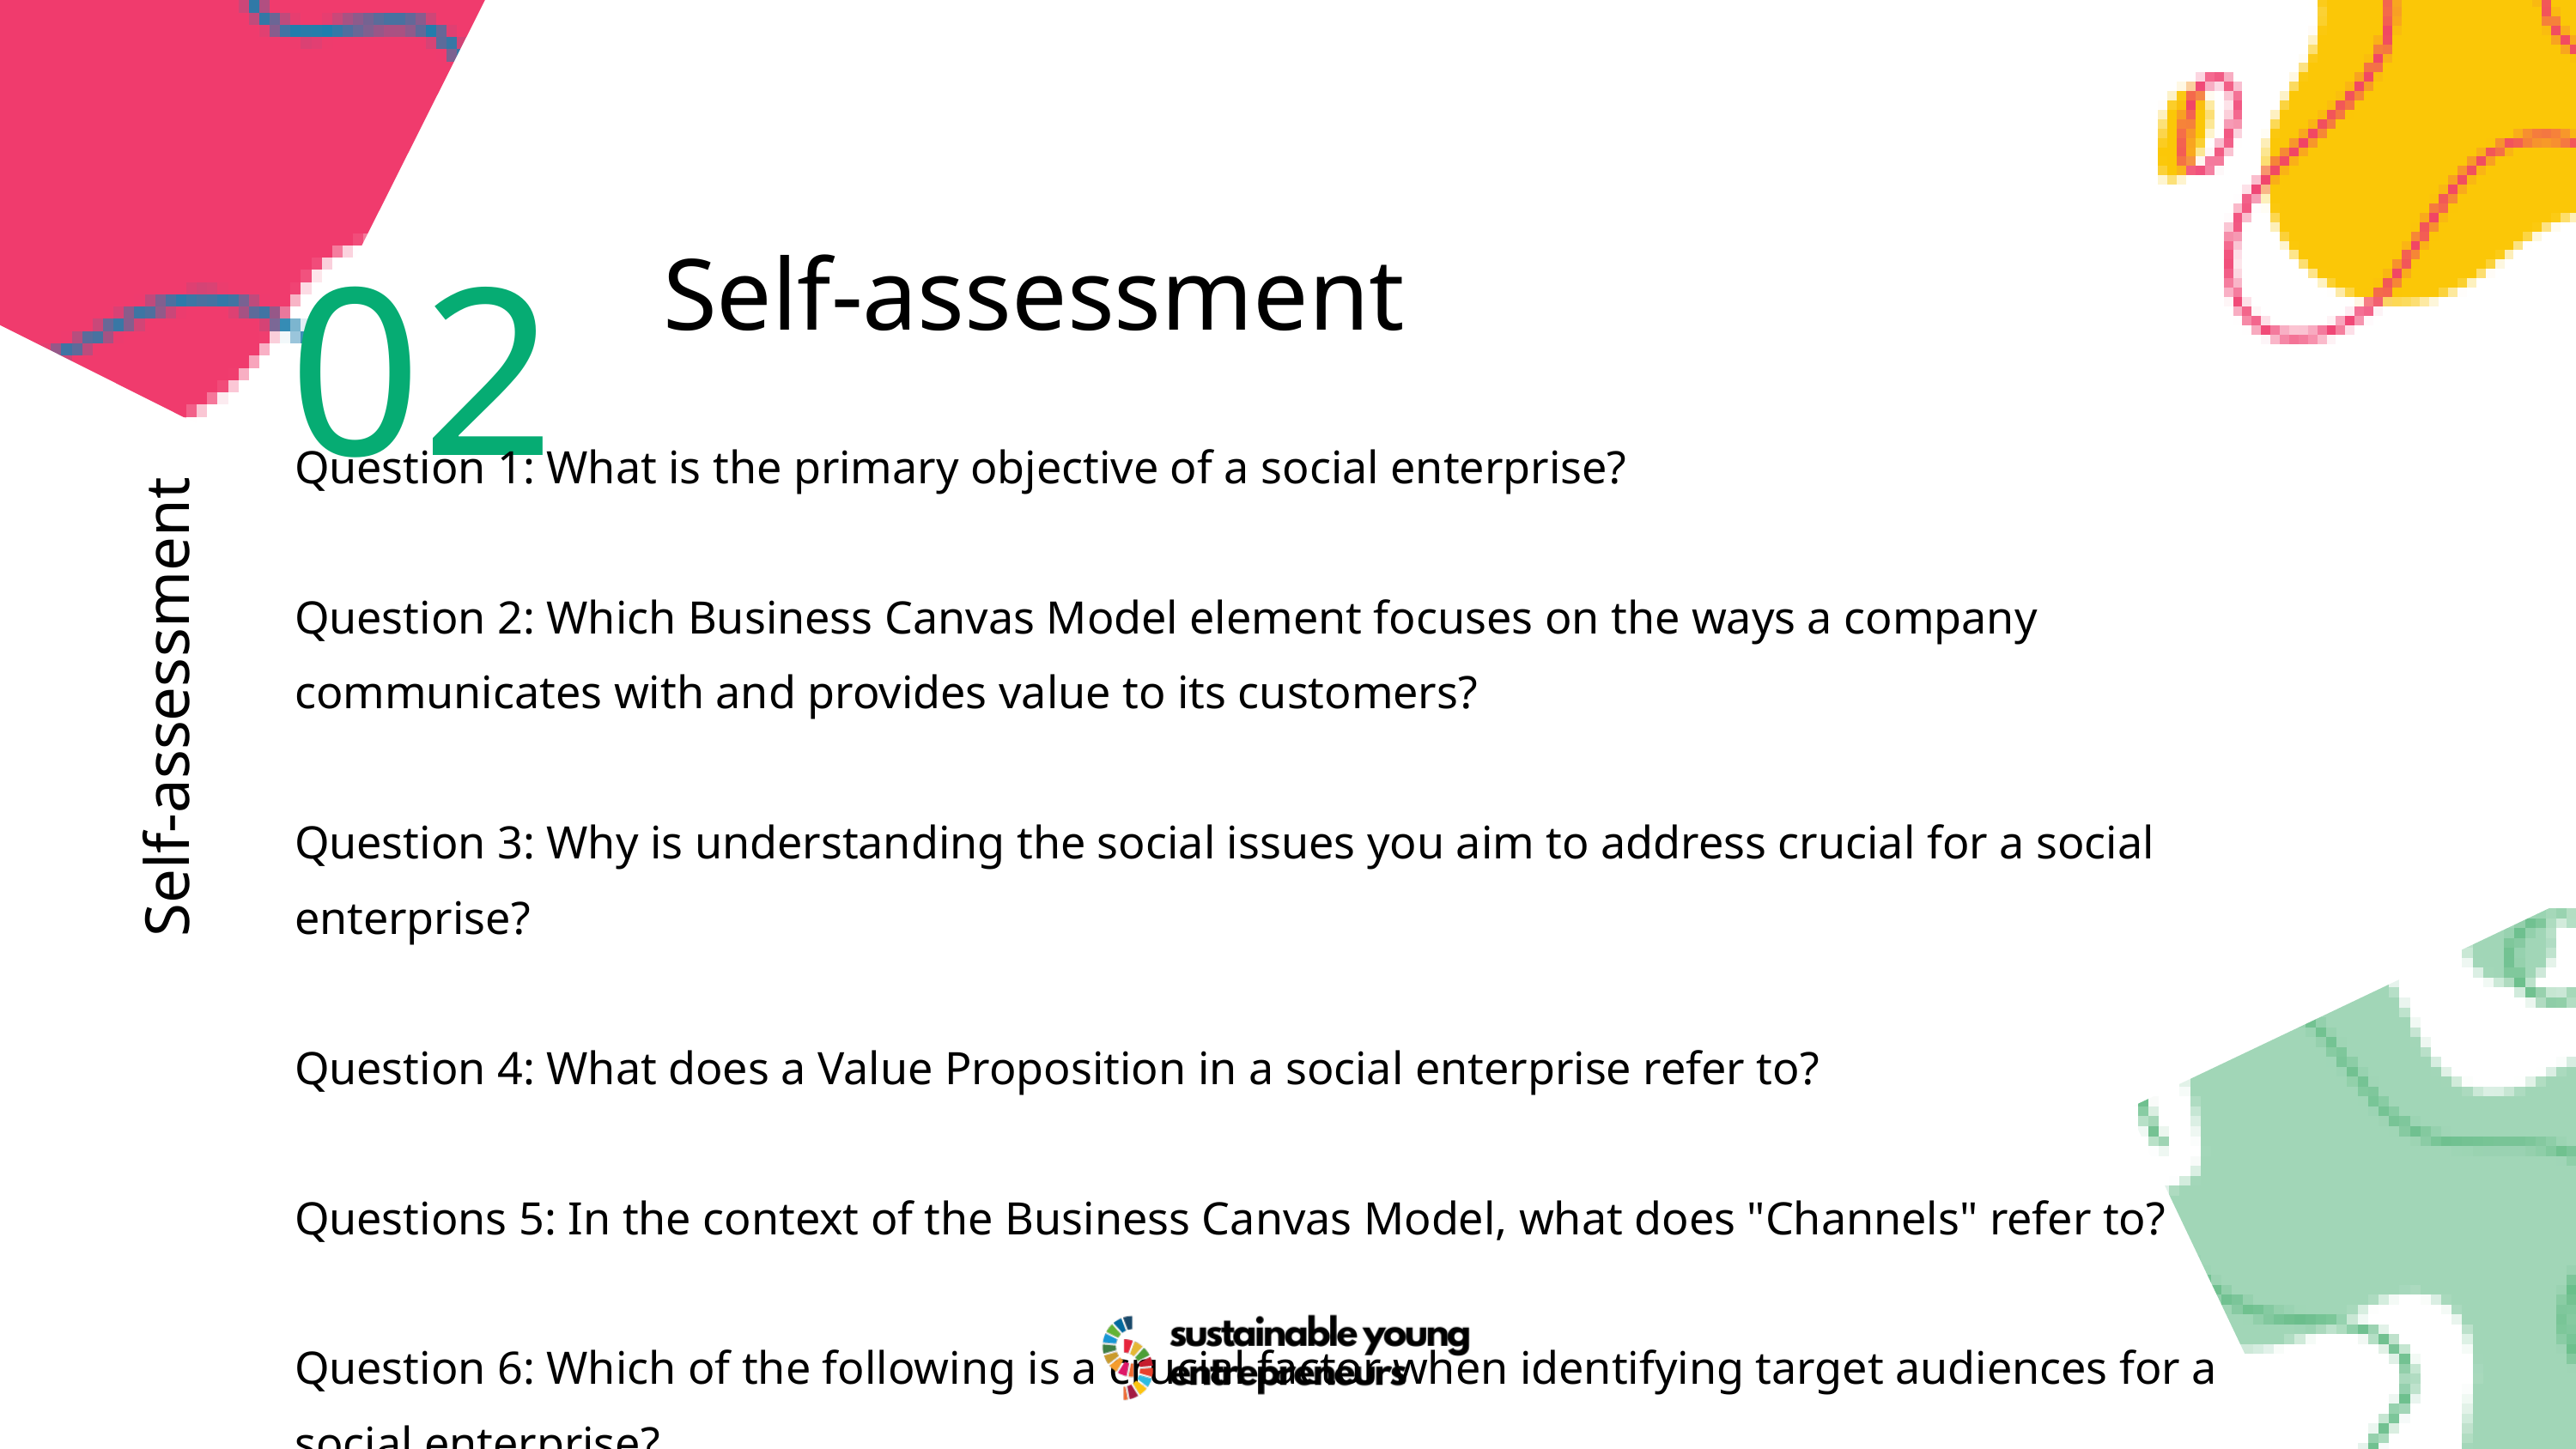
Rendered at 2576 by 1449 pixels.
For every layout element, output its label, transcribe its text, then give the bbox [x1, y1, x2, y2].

text_box Self-assessment [99, 199, 202, 1199]
text_box Question 1: What is the primary objective of a social enterprise? Question 2: Which Business Canvas Model element focuses on the ways a company communicates with and provides value to its customers? Question 3: Why is understanding the social issues you aim to address crucial for a social enterprise? Question 4: What does a Value Proposition in a social enterprise refer to? Questions 5: In the context of the Business Canvas Model, what does "Channels" refer to? Question 6: Which of the following is a crucial factor when identifying target audiences for a social enterprise? [295, 417, 2236, 1449]
text_box [2149, 0, 2576, 344]
text_box [1086, 1303, 1490, 1416]
text_box [0, 0, 485, 454]
text_box Self-assessment [663, 185, 1423, 350]
text_box 02 [270, 111, 574, 502]
text_box [2236, 895, 2576, 1449]
